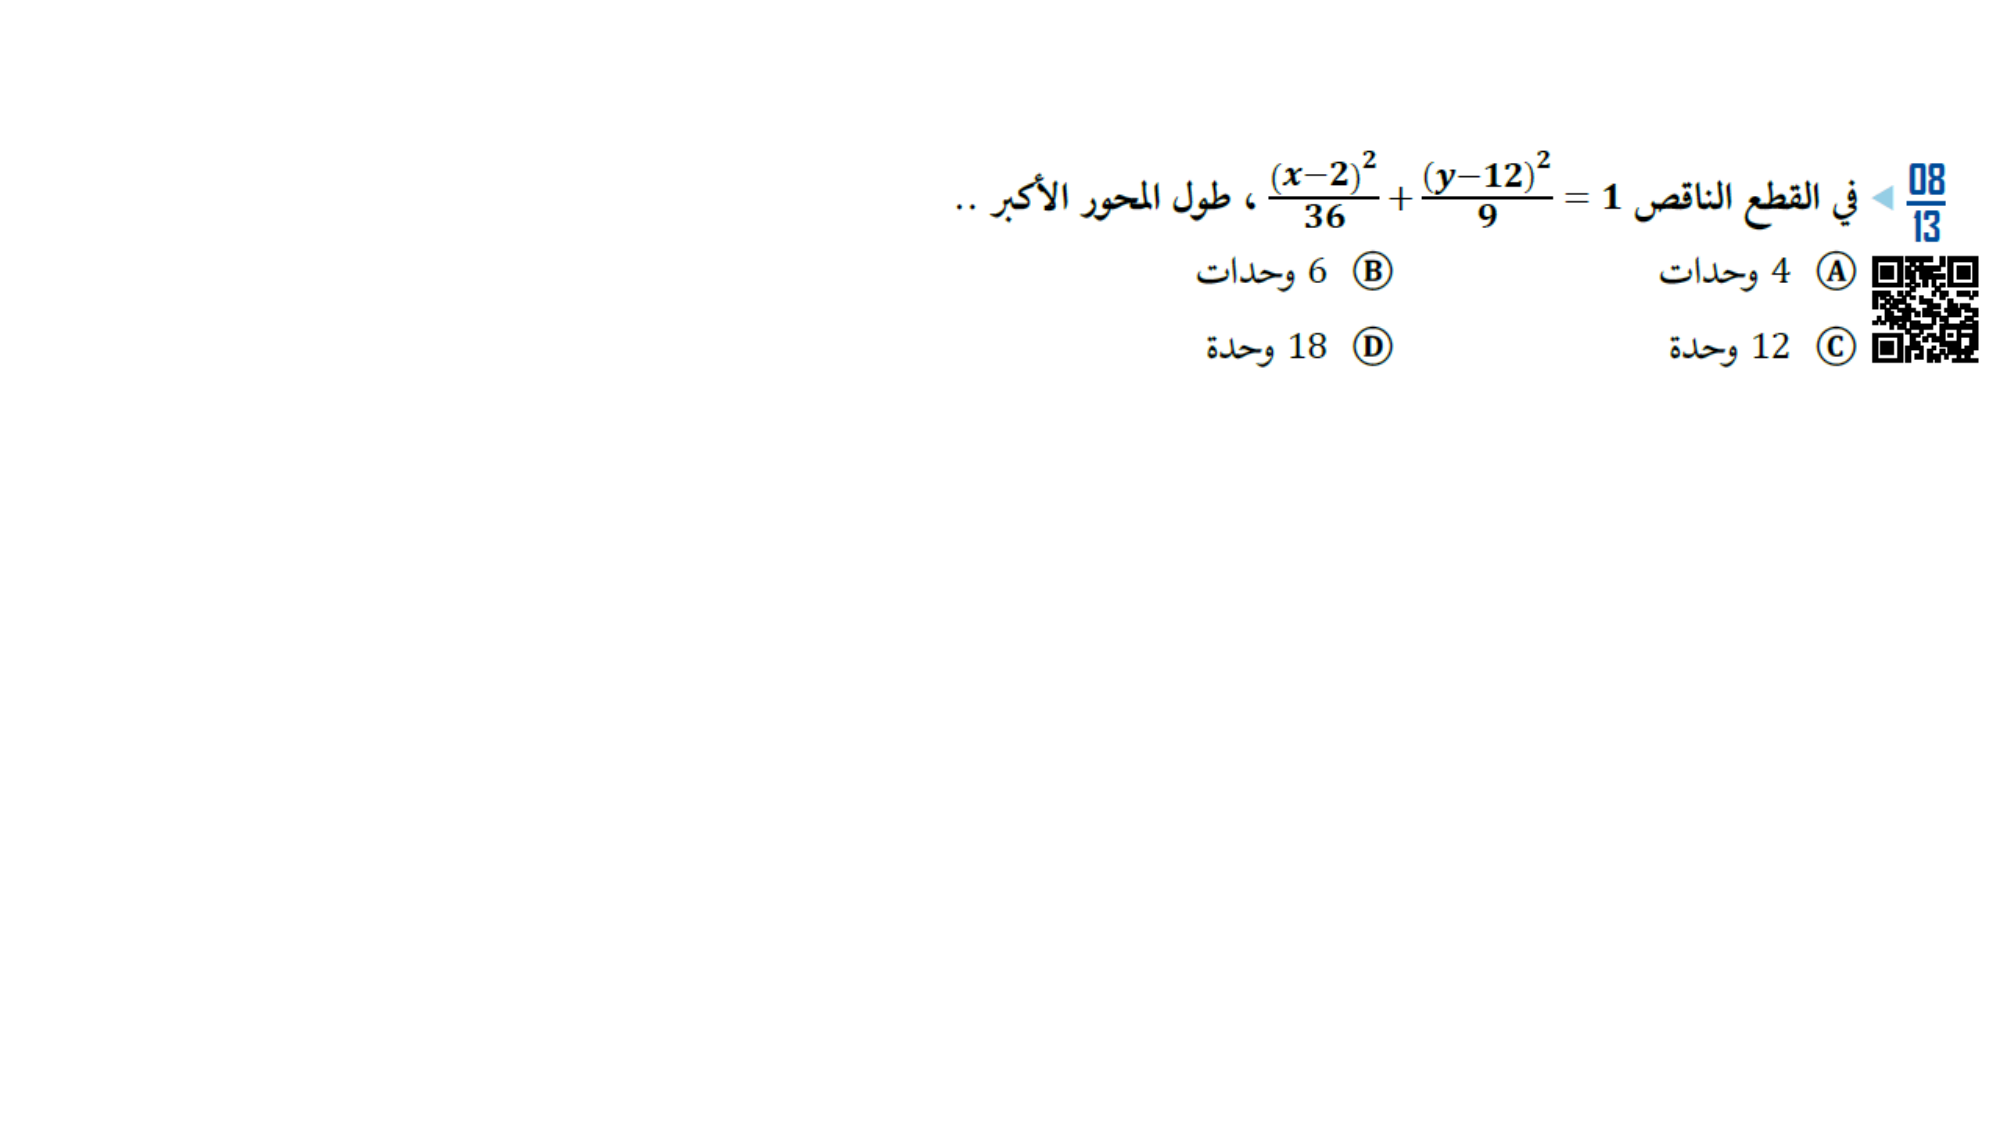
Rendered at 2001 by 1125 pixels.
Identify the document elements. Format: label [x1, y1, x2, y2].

picture [934, 129, 1996, 393]
